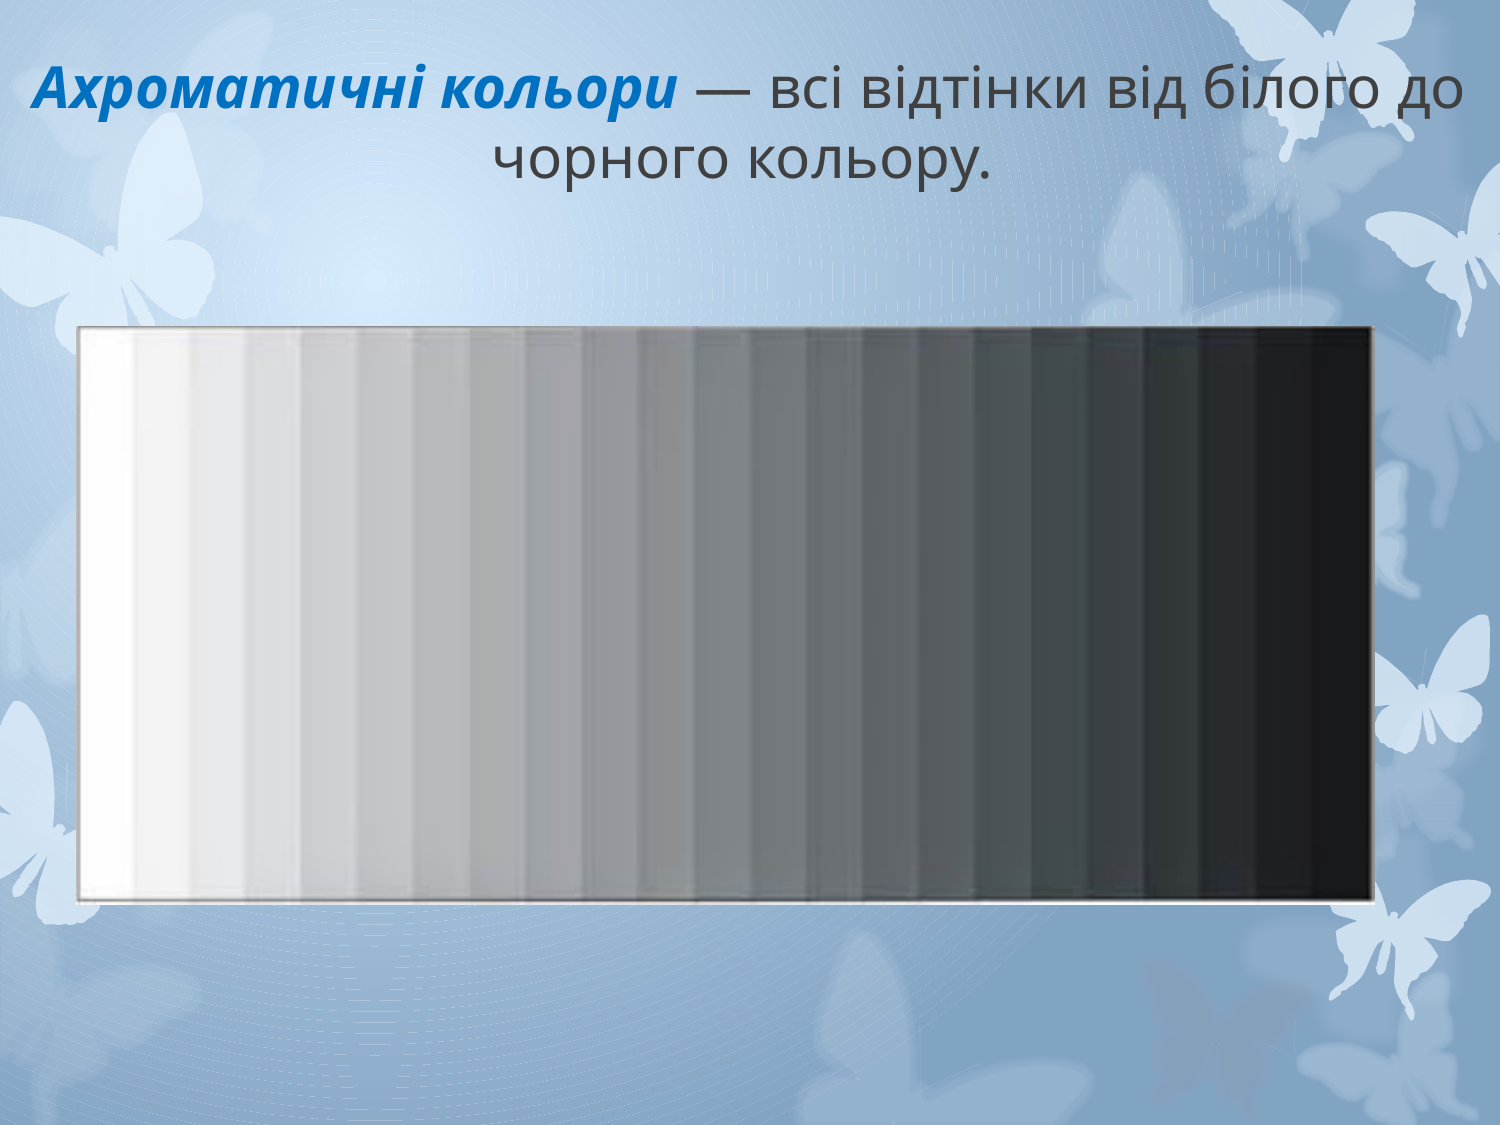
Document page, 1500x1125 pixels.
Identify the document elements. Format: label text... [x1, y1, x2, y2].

picture [76, 326, 1375, 906]
list Ахроматичні кольори — всі відтінки від білого до чорного кольору. [0, 42, 1500, 184]
